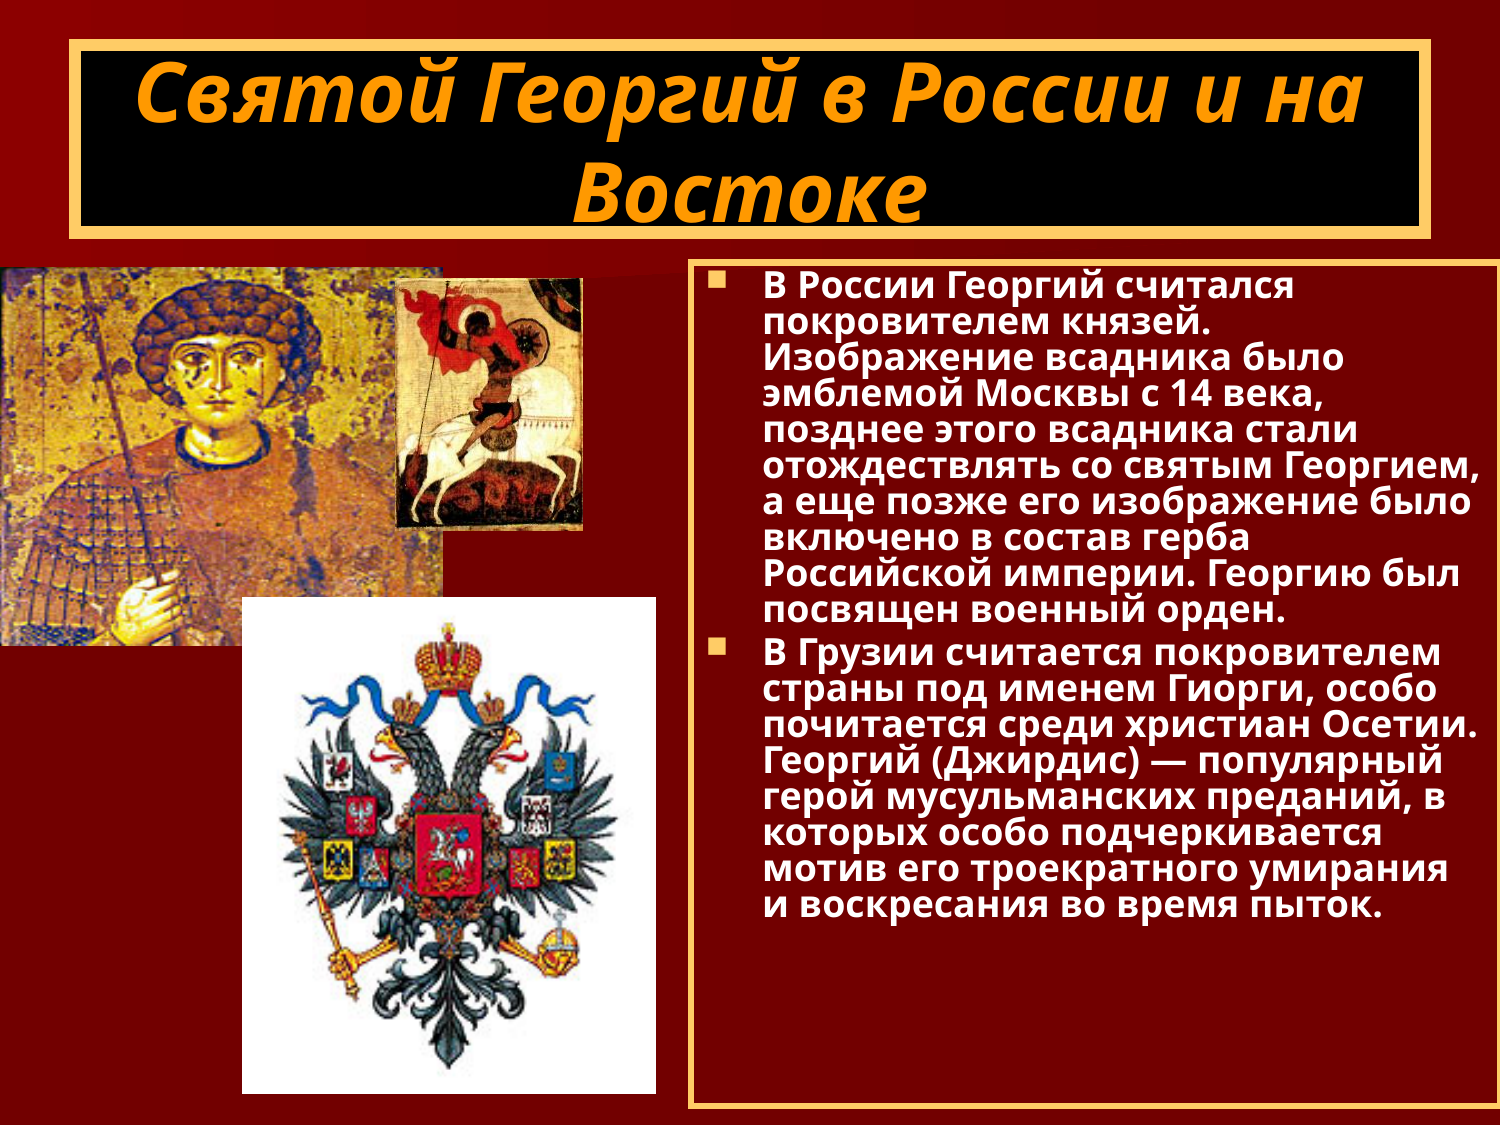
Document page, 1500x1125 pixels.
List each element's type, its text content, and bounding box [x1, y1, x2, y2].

picture [0, 266, 656, 1095]
list В России Георгий считался покровителем князей. Изображение всадника было эмблемой Москвы с 14 века, позднее этого всадника стали отождествлять со святым Георгием, а еще позже его изображение было включено в состав герба Российской империи. Георгию был посвящен военный орден. В Грузии считается покровителем страны под именем Гиорги, особо почитается среди христиан Осетии. Георгий (Джирдис) — популярный герой мусульманских преданий, в которых особо подчеркивается мотив его троекратного умирания и воскресания во время пыток. [690, 262, 1500, 1107]
title Святой Георгий в России и на Востоке [74, 44, 1426, 233]
